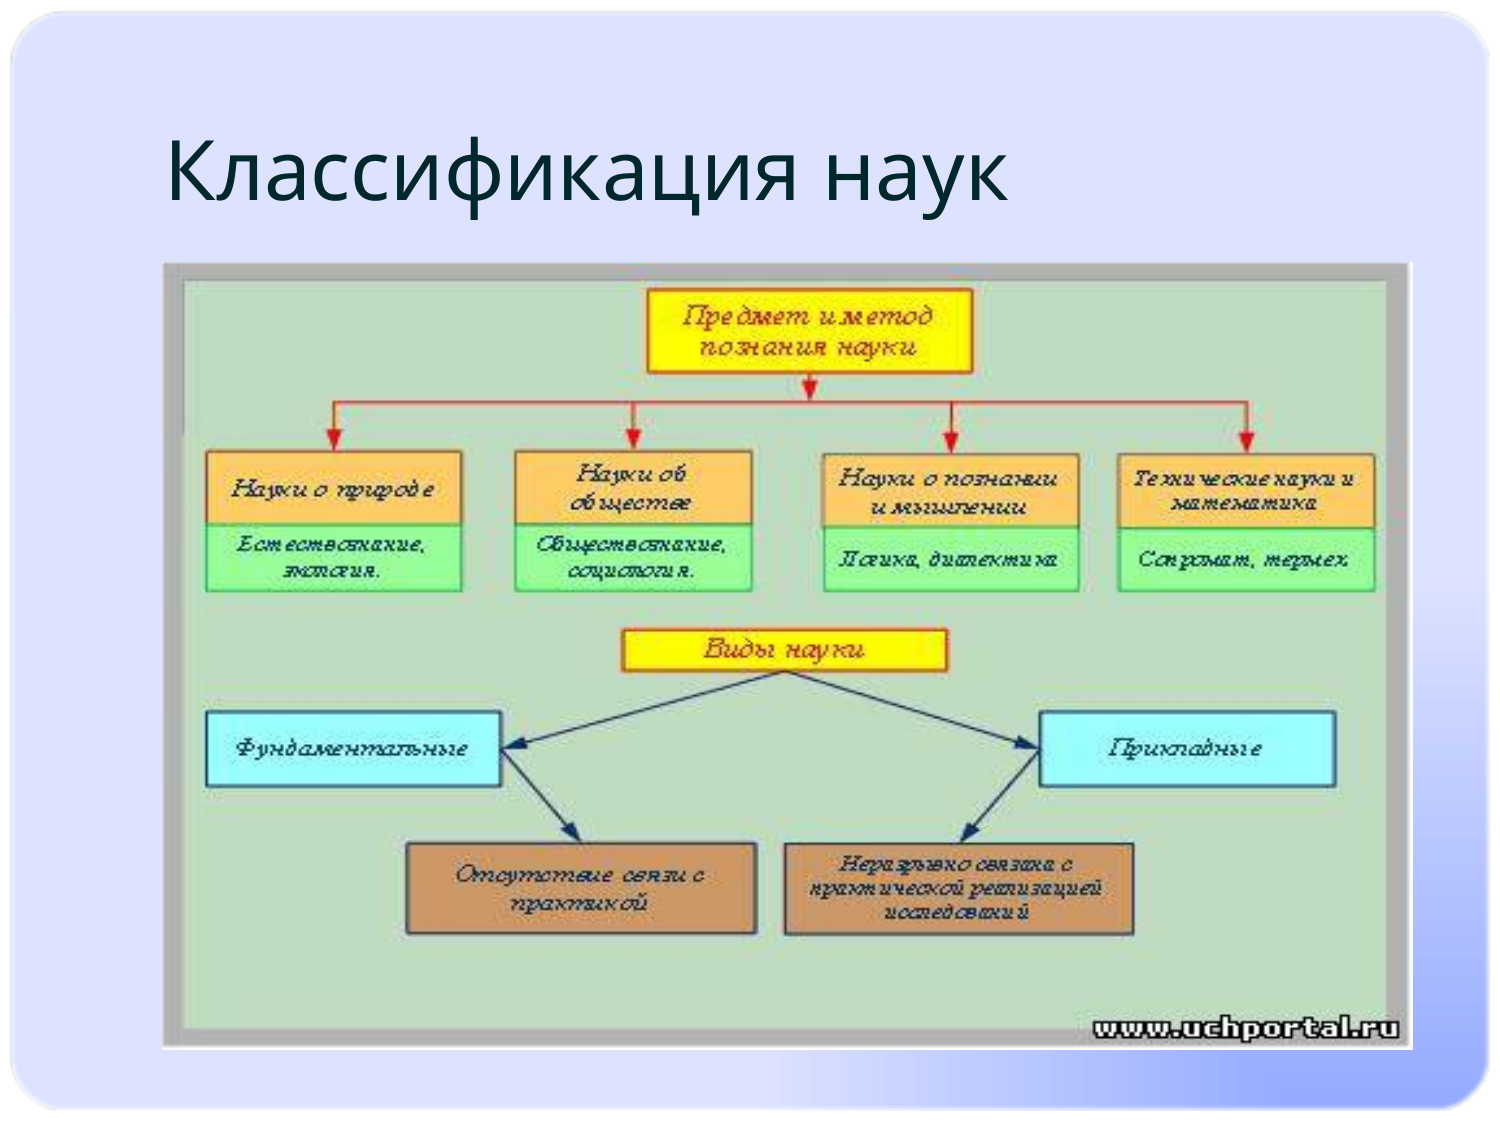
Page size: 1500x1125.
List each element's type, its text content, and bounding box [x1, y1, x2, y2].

title Классификация наук [150, 45, 1425, 233]
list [162, 262, 1413, 1050]
